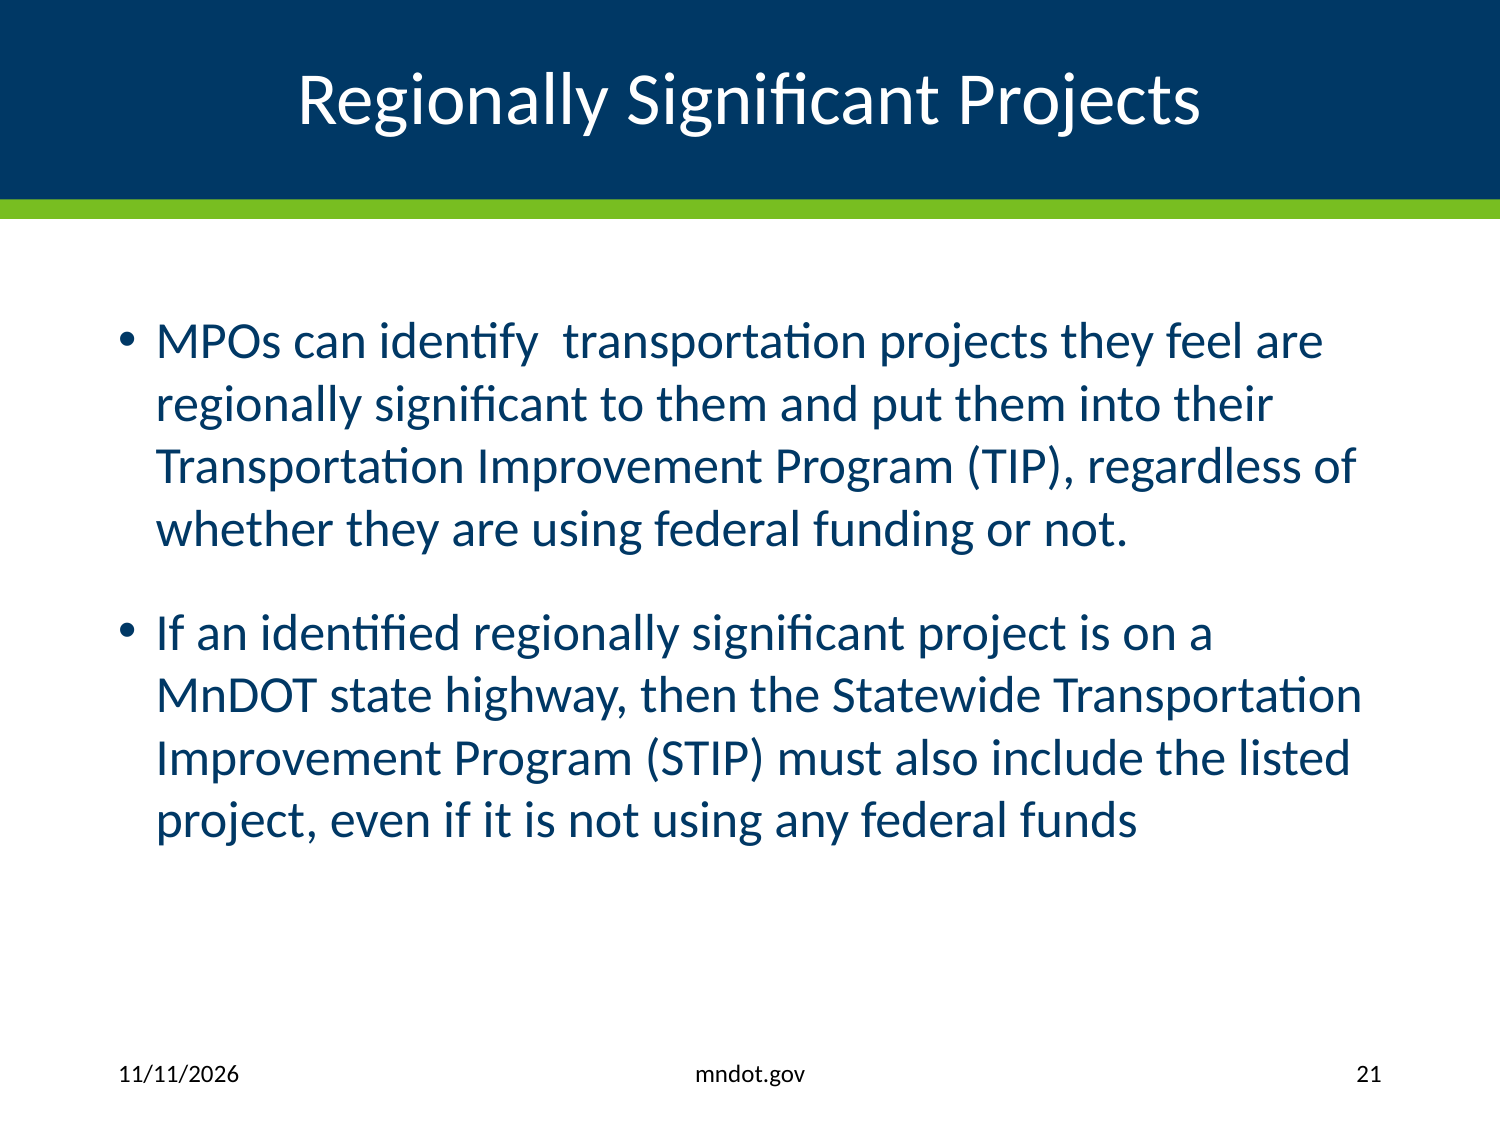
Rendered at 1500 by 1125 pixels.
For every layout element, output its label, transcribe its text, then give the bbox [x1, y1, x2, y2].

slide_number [103, 1042, 271, 1103]
title Regionally Significant Projects [103, 24, 1397, 175]
list MPOs can identify transportation projects they feel are regionally significant to them and put them into their Transportation Improvement Program (TIP), regardless of whether they are using federal funding or not. If an identified regionally significant project is on a MnDOT state highway, then the Statewide Transportation Improvement Program (STIP) must also include the listed project, even if it is not using any federal funds [103, 299, 1397, 1014]
slide_number 21 [1216, 1042, 1397, 1103]
footer mndot.gov [406, 1042, 1094, 1103]
